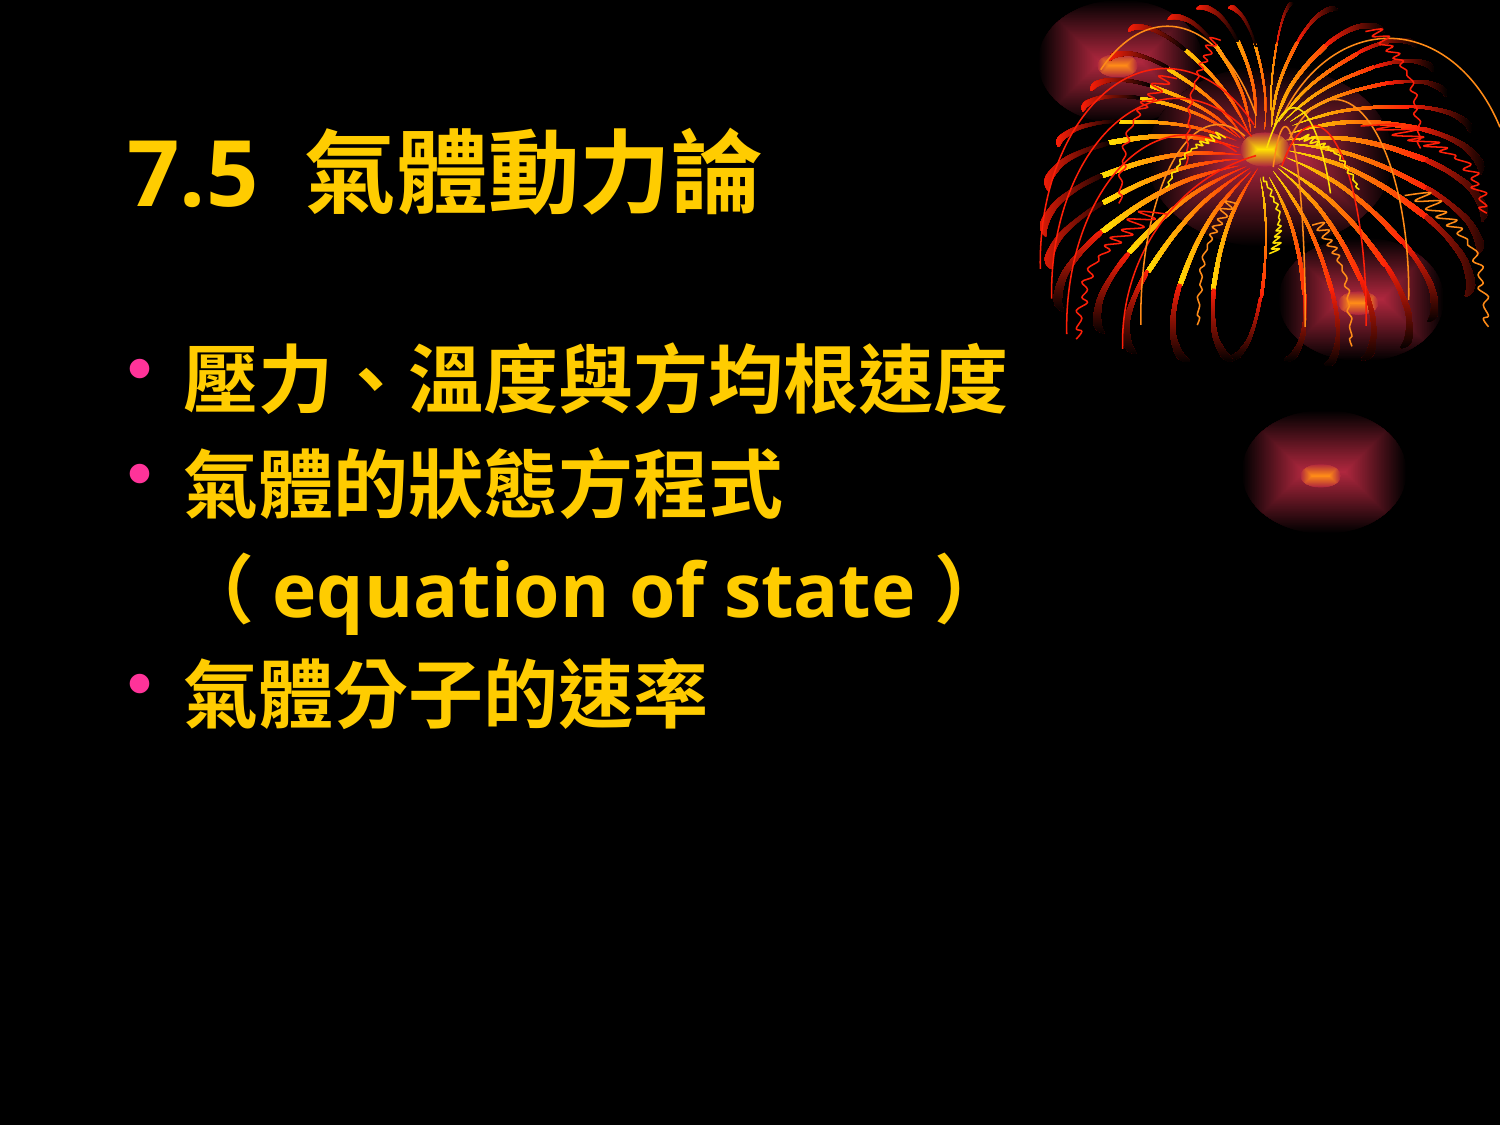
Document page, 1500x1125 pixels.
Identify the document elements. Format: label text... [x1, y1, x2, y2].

list 壓力、溫度與方均根速度 氣體的狀態方程式 （equation of state） 氣體分子的速率 [112, 324, 1388, 1001]
title 7.5 氣體動力論 [112, 49, 1388, 290]
